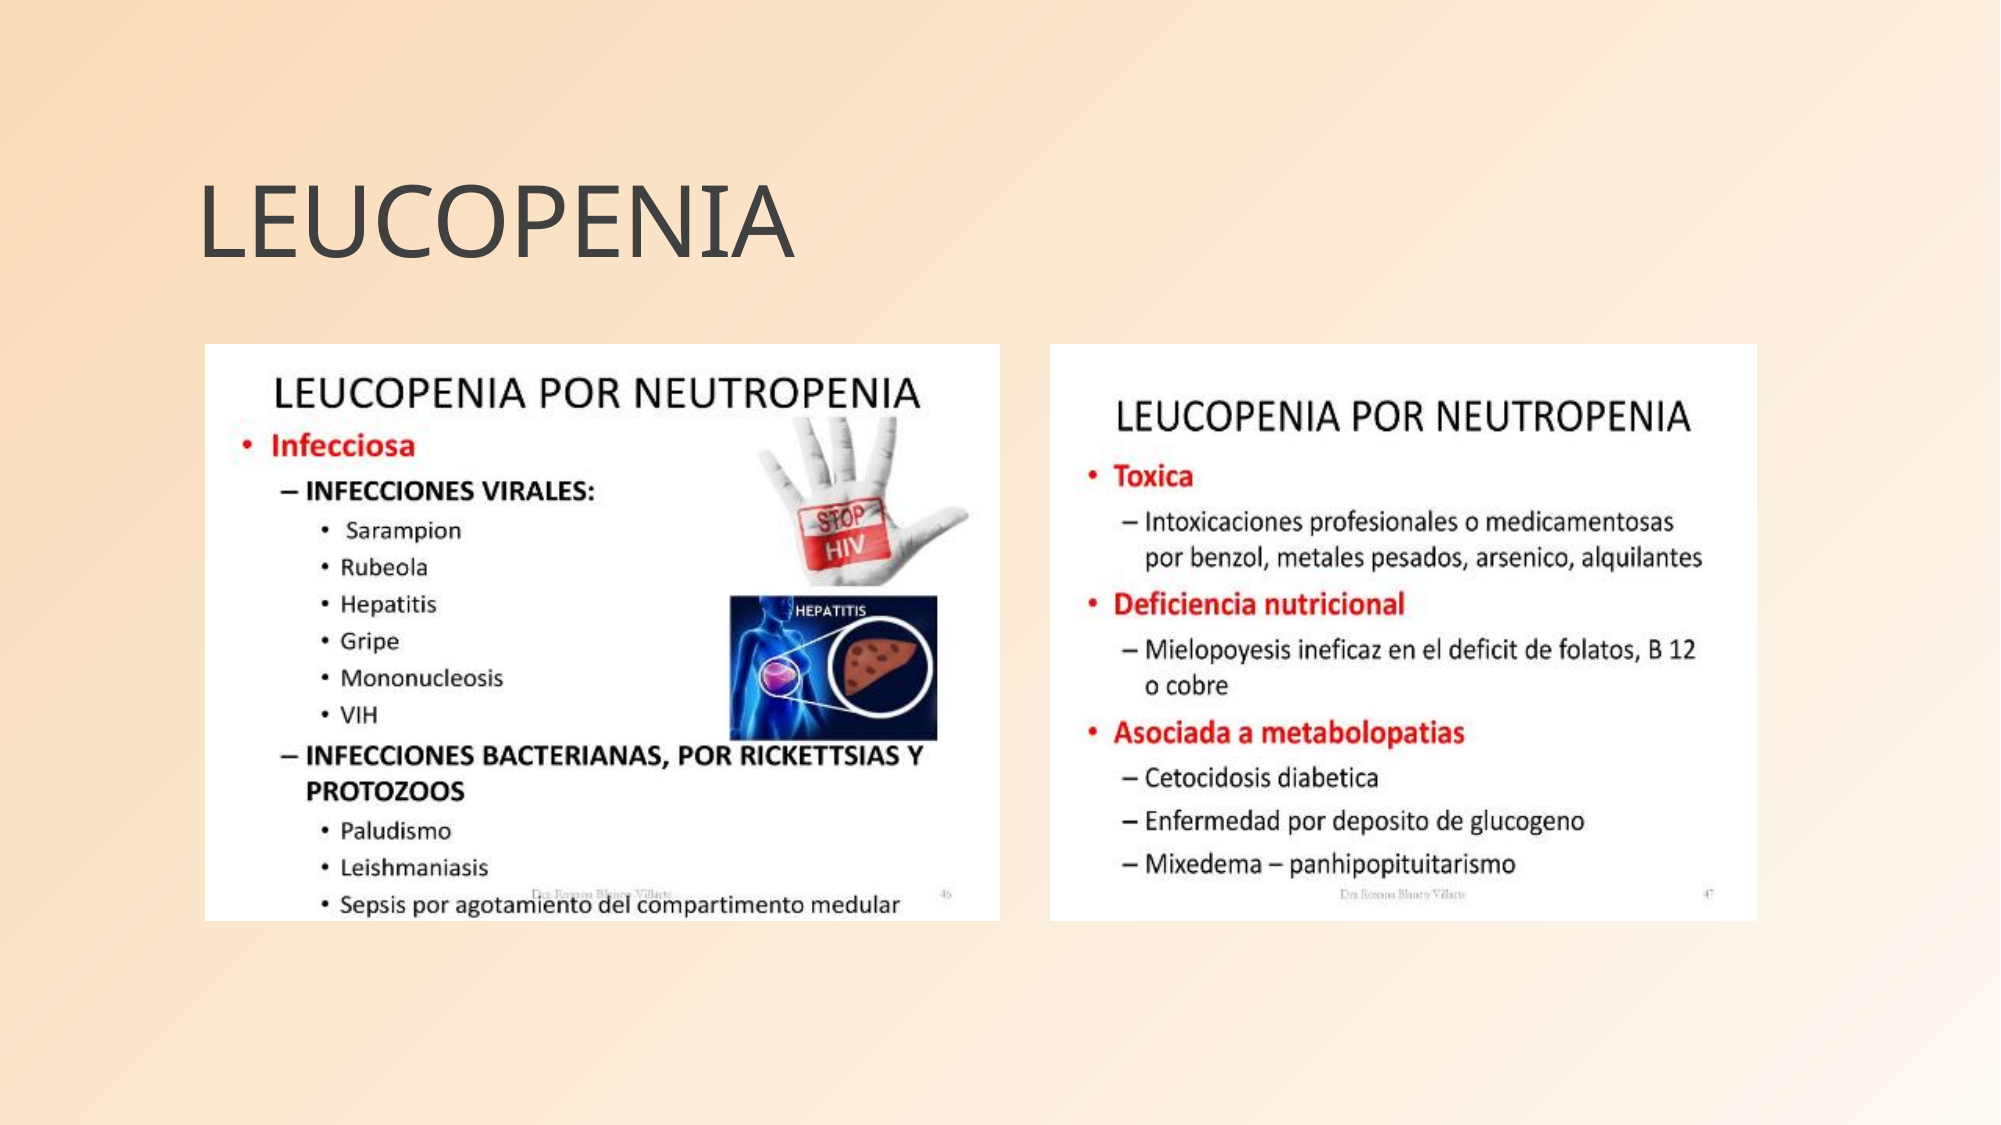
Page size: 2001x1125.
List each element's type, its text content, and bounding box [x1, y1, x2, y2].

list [204, 344, 1001, 922]
picture [1049, 344, 1757, 922]
title LEUCOPENIA [180, 47, 1830, 285]
